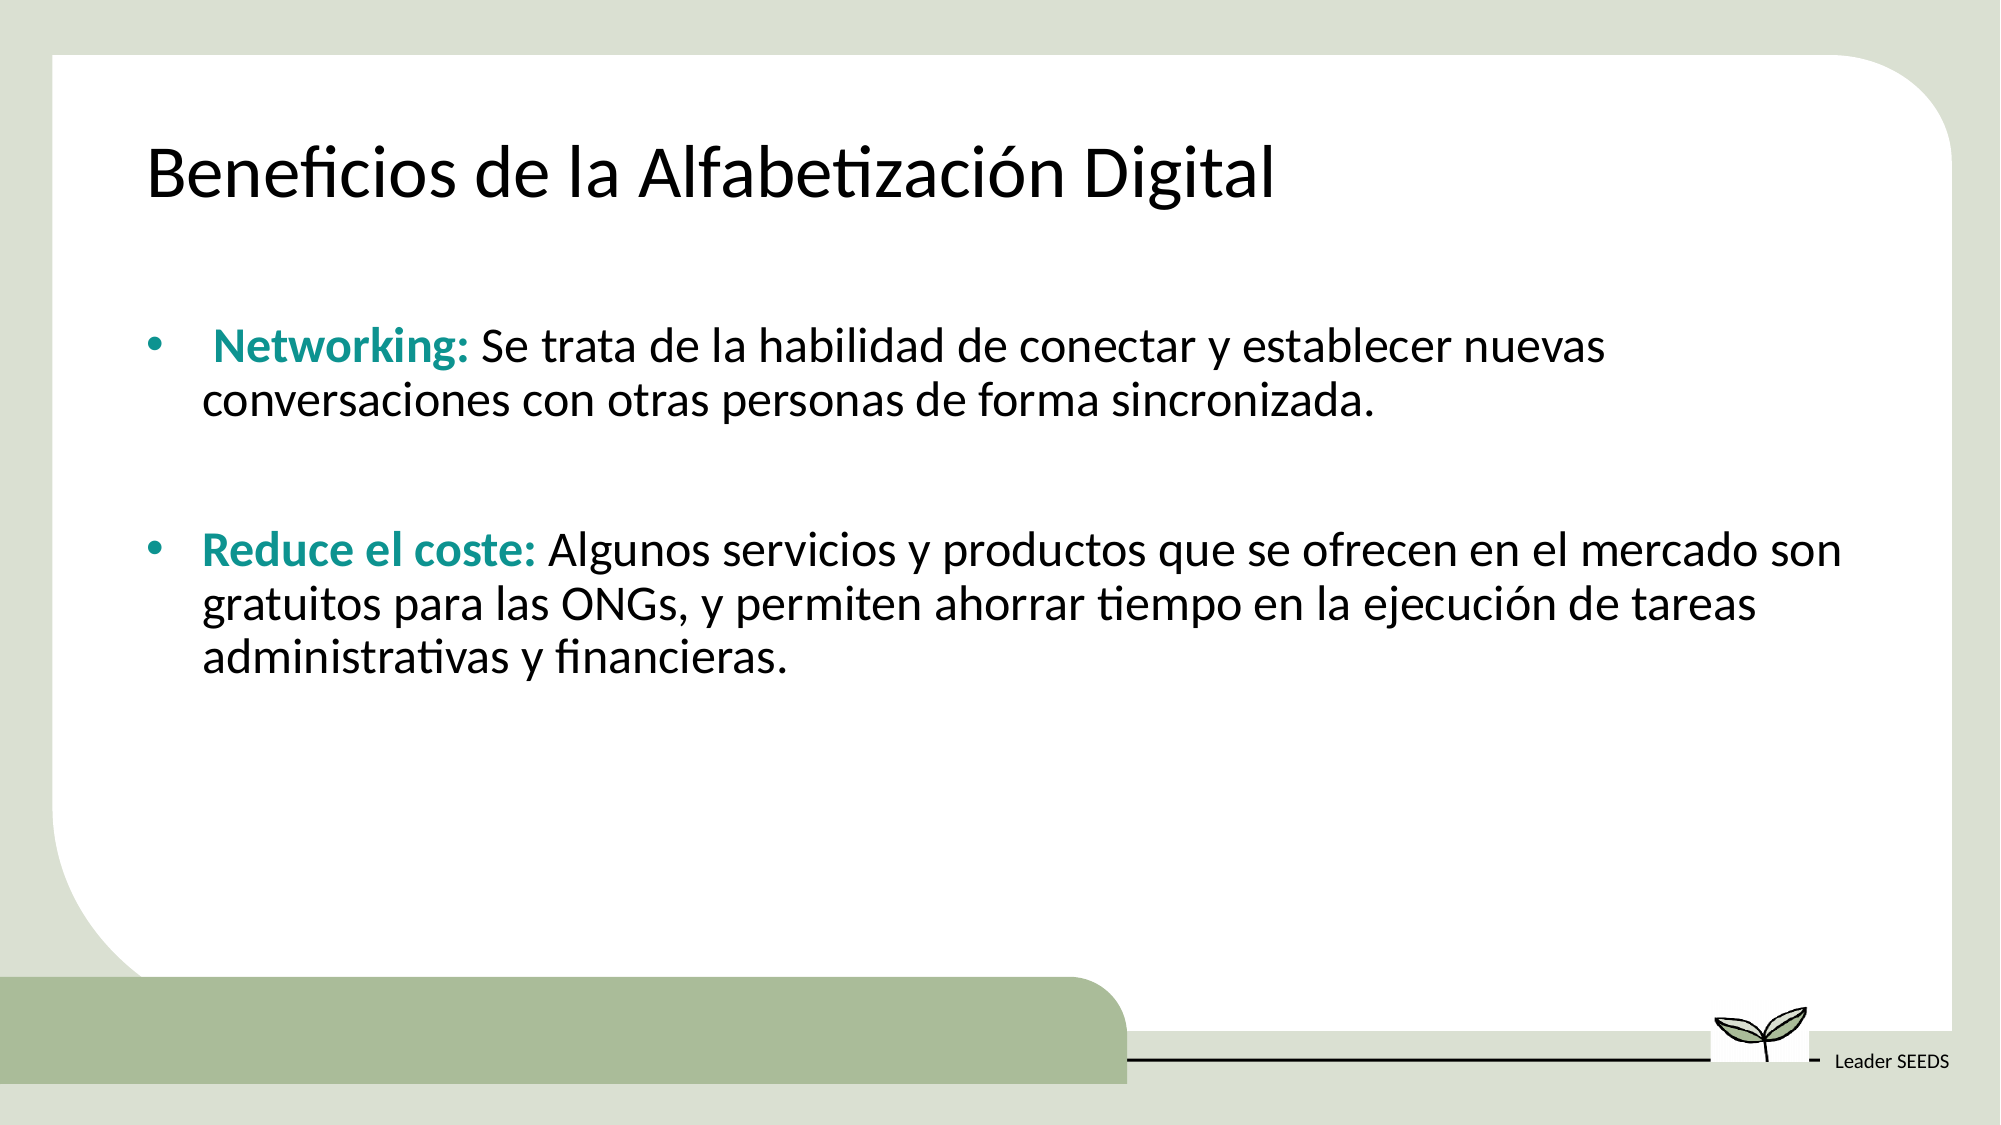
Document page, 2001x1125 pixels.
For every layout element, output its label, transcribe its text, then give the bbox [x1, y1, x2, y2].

list Beneficios de la Alfabetización Digital [130, 124, 1869, 257]
list Networking: Se trata de la habilidad de conectar y establecer nuevas conversaciones con otras personas de forma sincronizada. Reduce el coste: Algunos servicios y productos que se ofrecen en el mercado son gratuitos para las ONGs, y permiten ahorrar tiempo en la ejecución de tareas administrativas y financieras. [130, 311, 1869, 968]
picture [1710, 1000, 1810, 1062]
